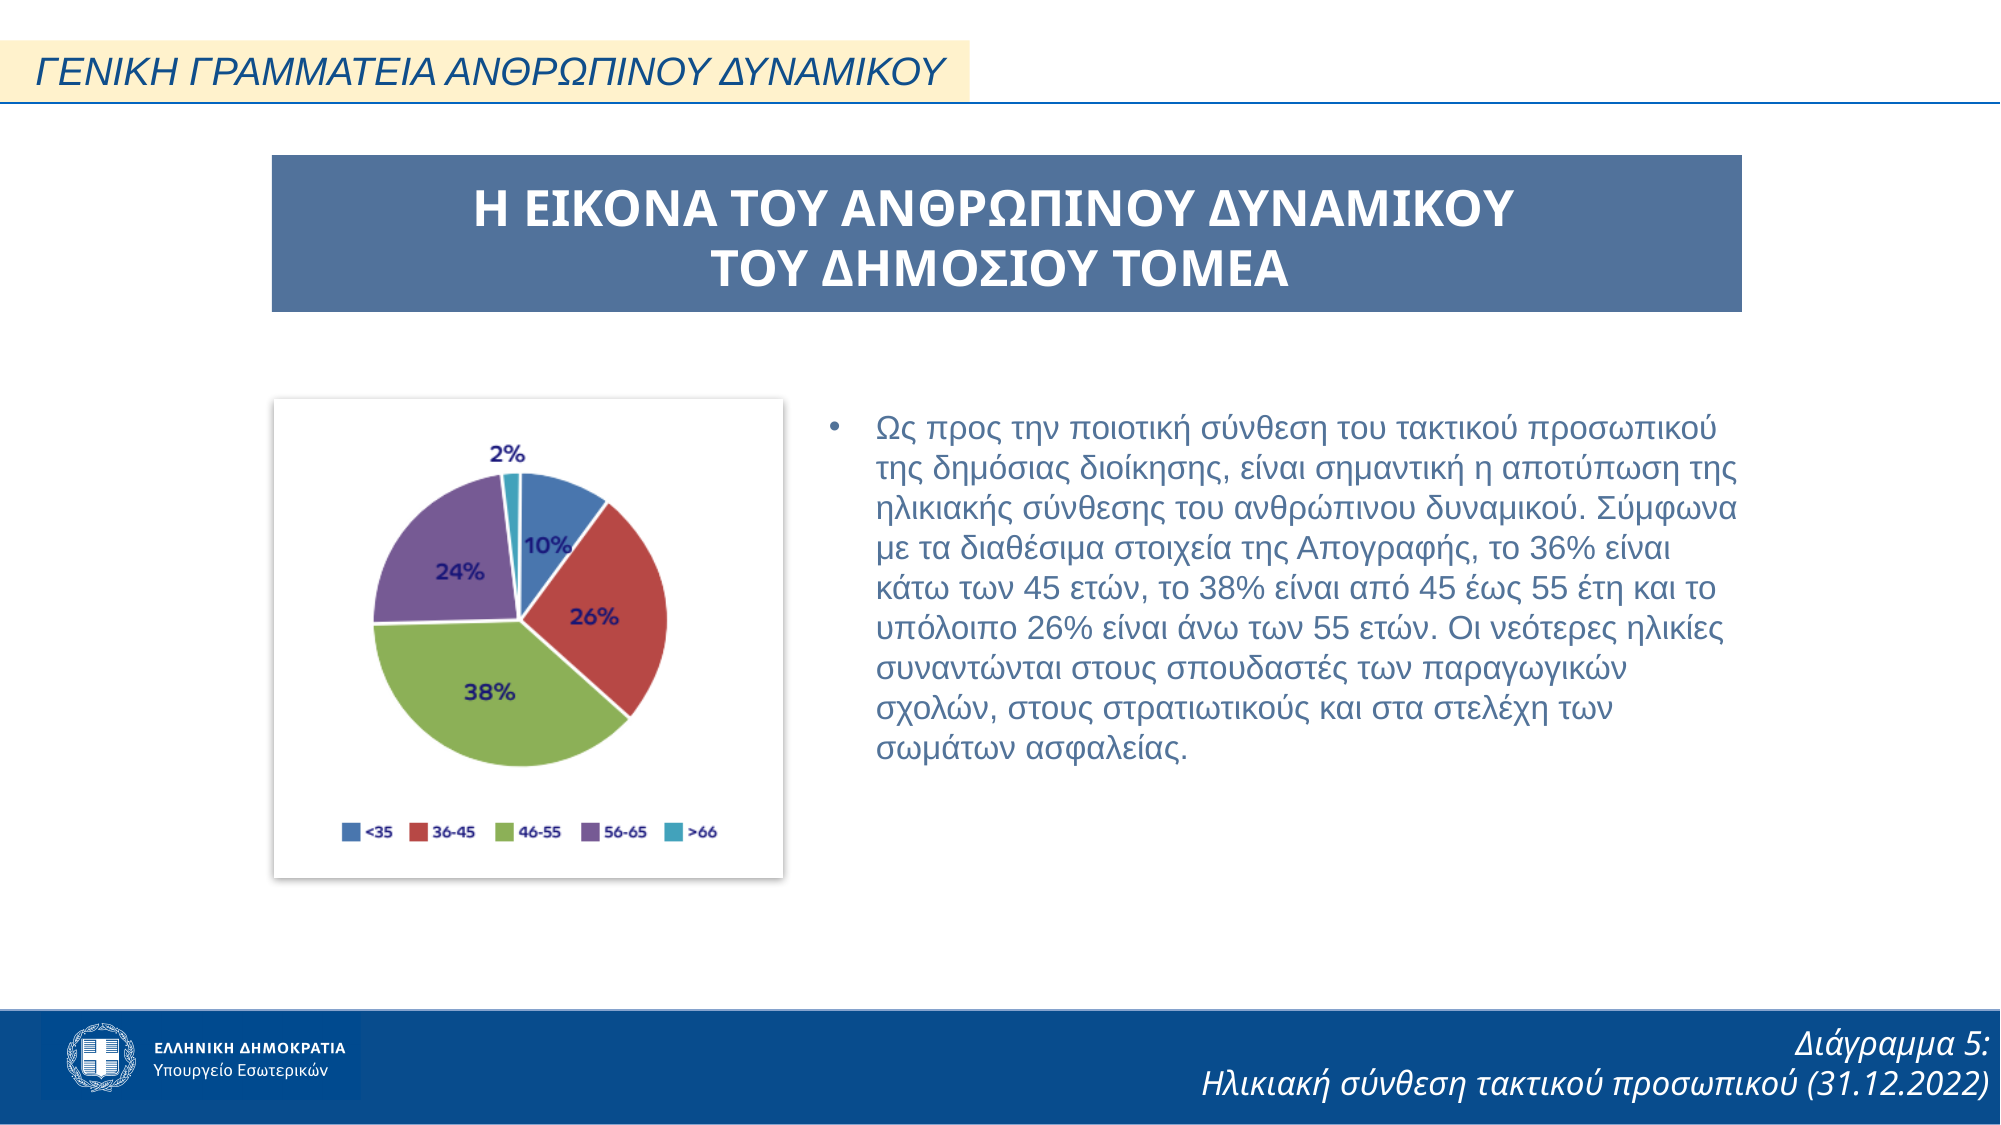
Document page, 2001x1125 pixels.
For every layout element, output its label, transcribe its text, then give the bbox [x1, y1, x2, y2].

text_box ΓΕΝΙΚΗ ΓΡΑΜΜΑΤΕΙΑ ΑΝΘΡΩΠΙΝΟΥ ΔΥΝΑΜΙΚΟΥ [27, 38, 965, 101]
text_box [245, 154, 1755, 315]
picture [40, 1011, 361, 1100]
text_box [0, 1010, 2000, 1125]
text_box Διάγραμμα 5: Ηλικιακή σύνθεση τακτικού προσωπικού (31.12.2022) [518, 1014, 1999, 1110]
text_box Ως προς την ποιοτική σύνθεση του τακτικού προσωπικού της δημόσιας διοίκησης, είναι σημαντική η αποτύπωση της ηλικιακής σύνθεσης του ανθρώπινου δυναμικού. Σύμφωνα με τα διαθέσιμα στοιχεία της Απογραφής, το 36% είναι κάτω των 45 ετών, το 38% είναι από 45 έως 55 έτη και το υπόλοιπο 26% είναι άνω των 55 ετών. Οι νεότερες ηλικίες συναντώνται στους σπουδαστές των παραγωγικών σχολών, στους στρατιωτικούς και στα στελέχη των σωμάτων ασφαλείας. [814, 399, 1757, 774]
picture [288, 413, 769, 864]
text_box [0, 40, 970, 103]
